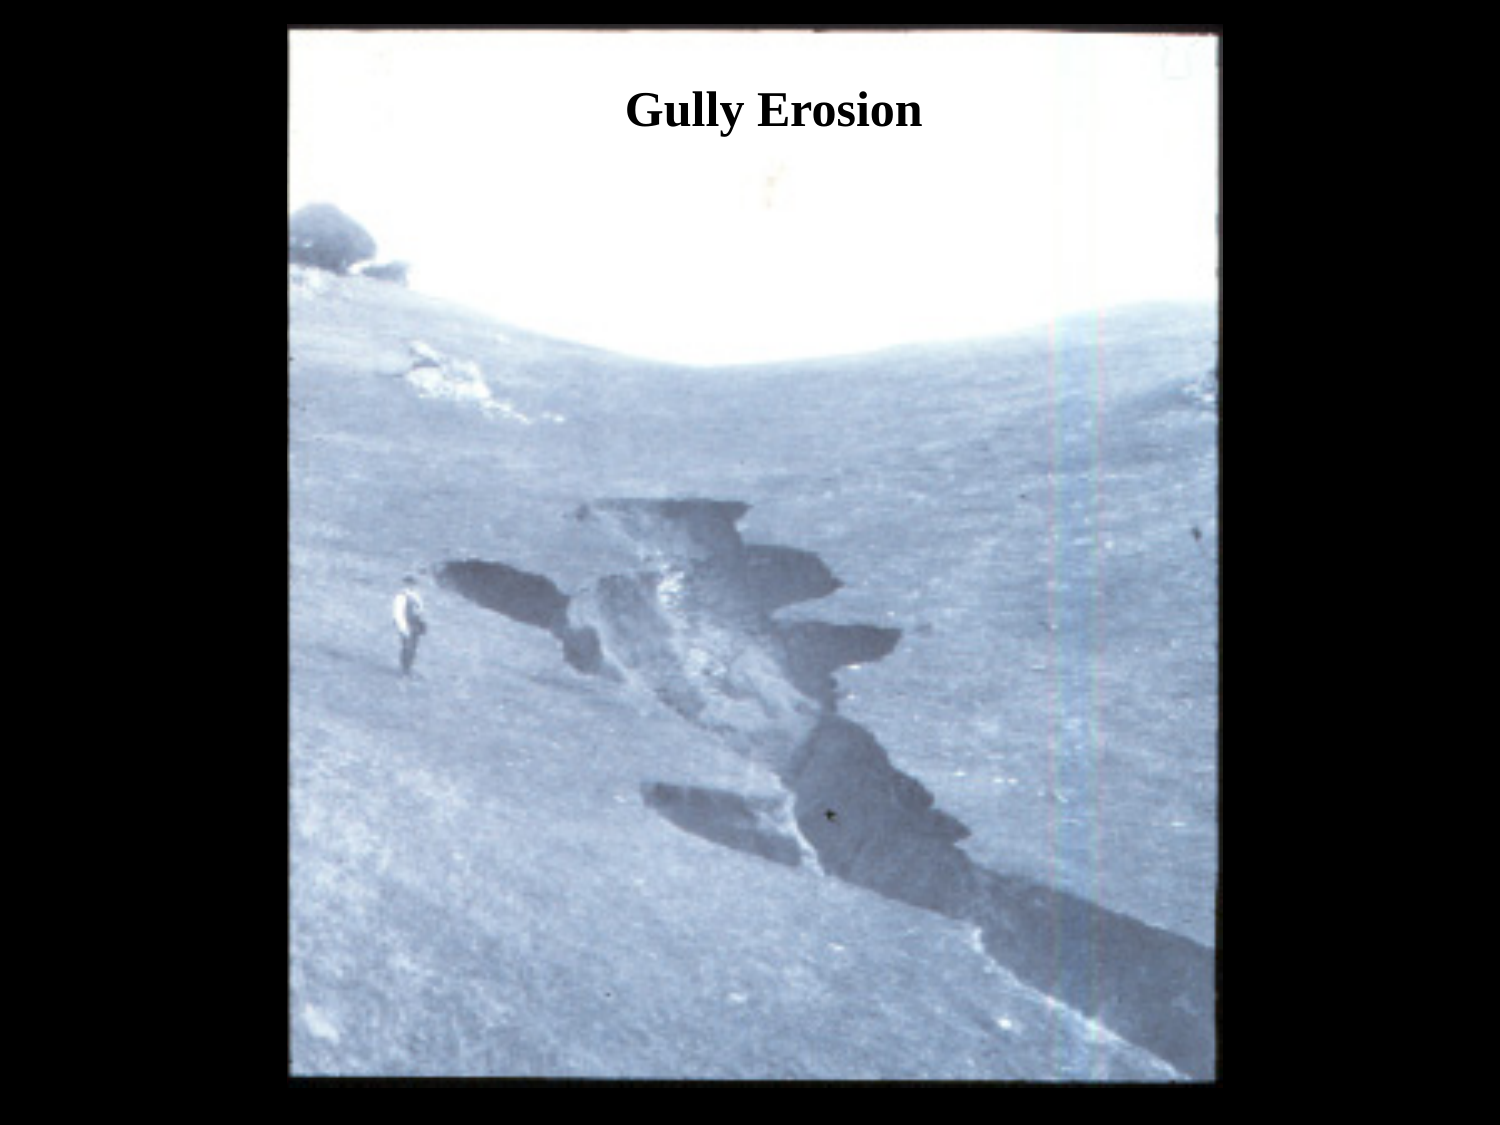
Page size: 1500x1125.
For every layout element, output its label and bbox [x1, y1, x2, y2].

picture [287, 24, 1223, 1088]
